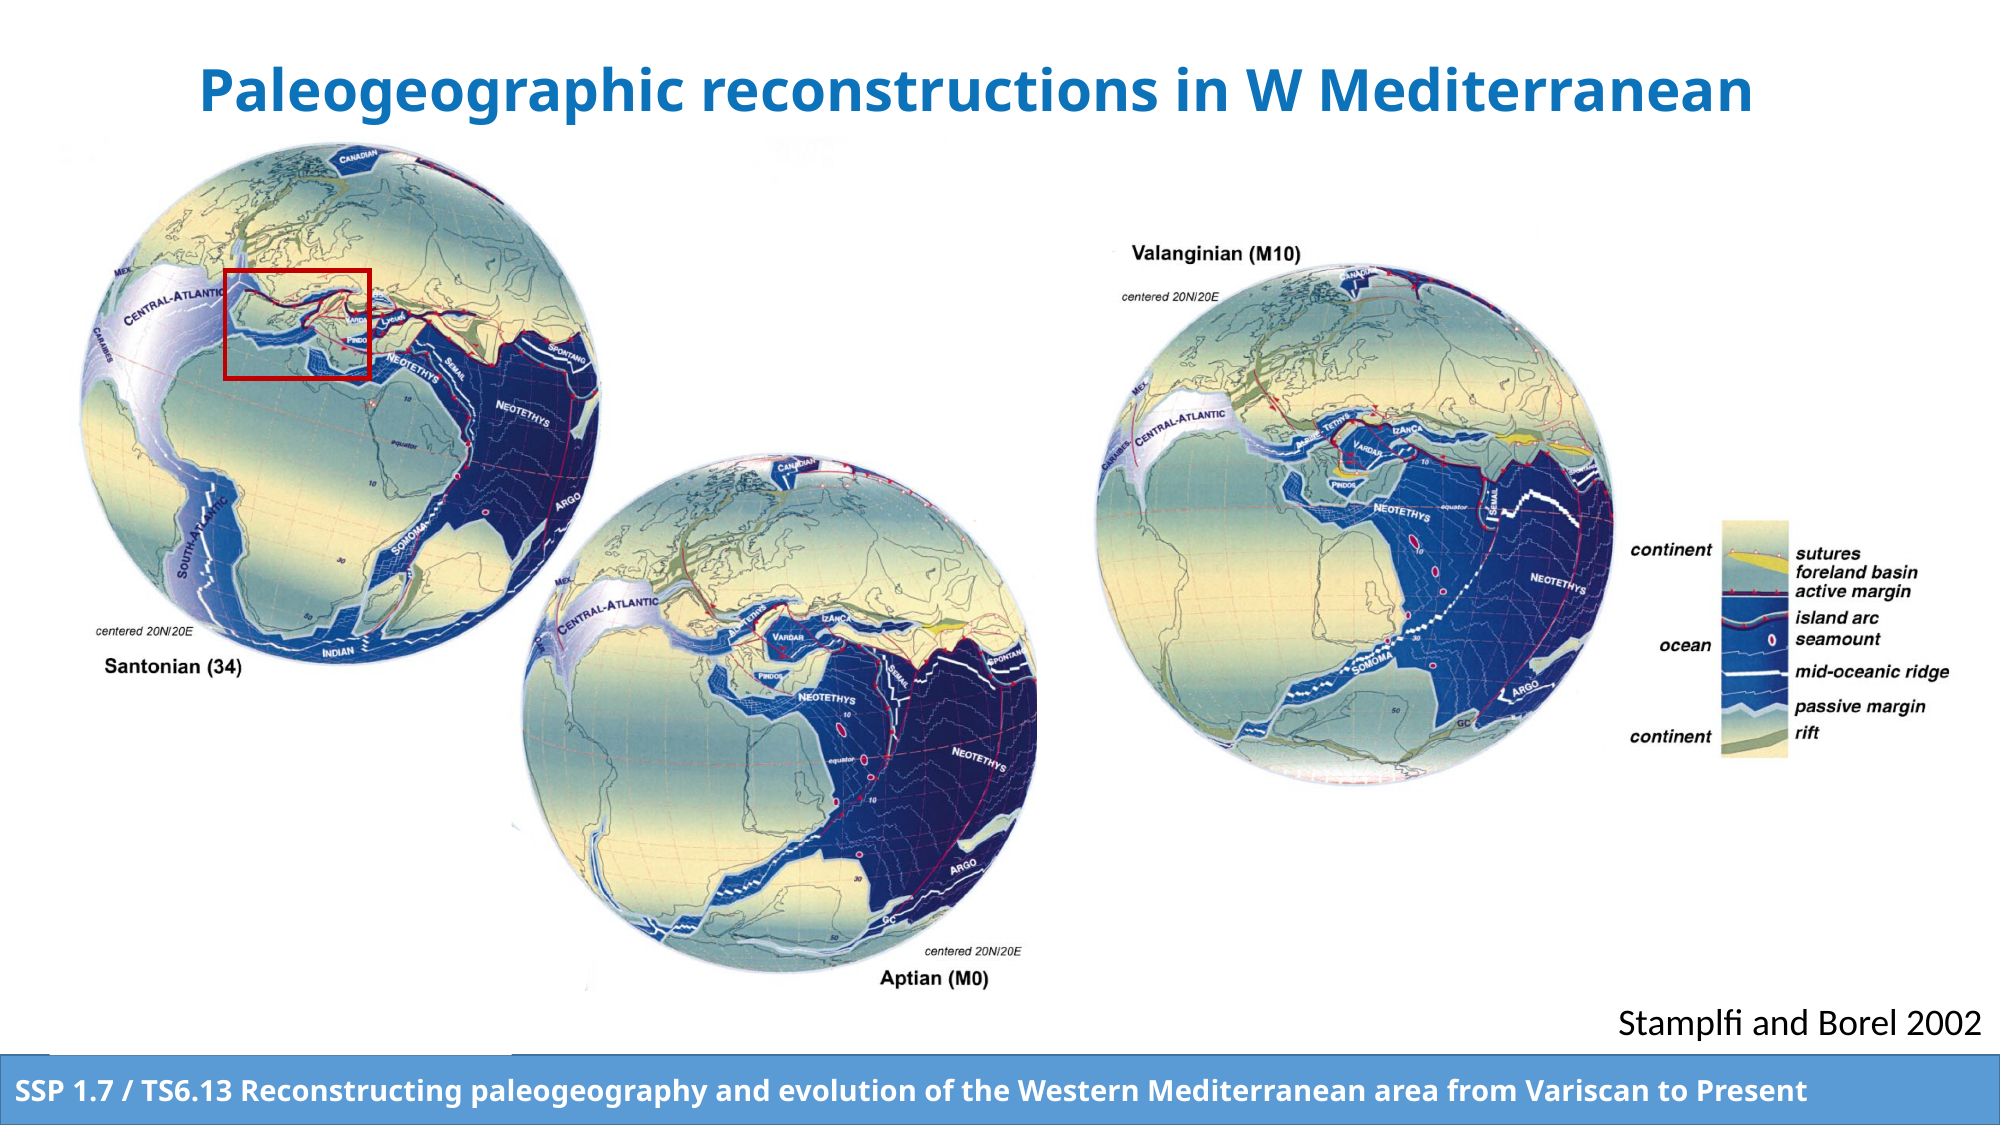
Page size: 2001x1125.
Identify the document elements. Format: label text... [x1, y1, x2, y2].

text_box SSP 1.7 / TS6.13 Reconstructing paleogeography and evolution of the Western Mediterranean area from Variscan to Present [0, 1054, 2000, 1125]
text_box Stamplfi and Borel 2002 [1603, 990, 1998, 1051]
text_box Paleogeographic reconstructions in W Mediterranean [104, 46, 1848, 131]
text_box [1037, 161, 1964, 800]
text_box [49, 125, 1142, 1056]
